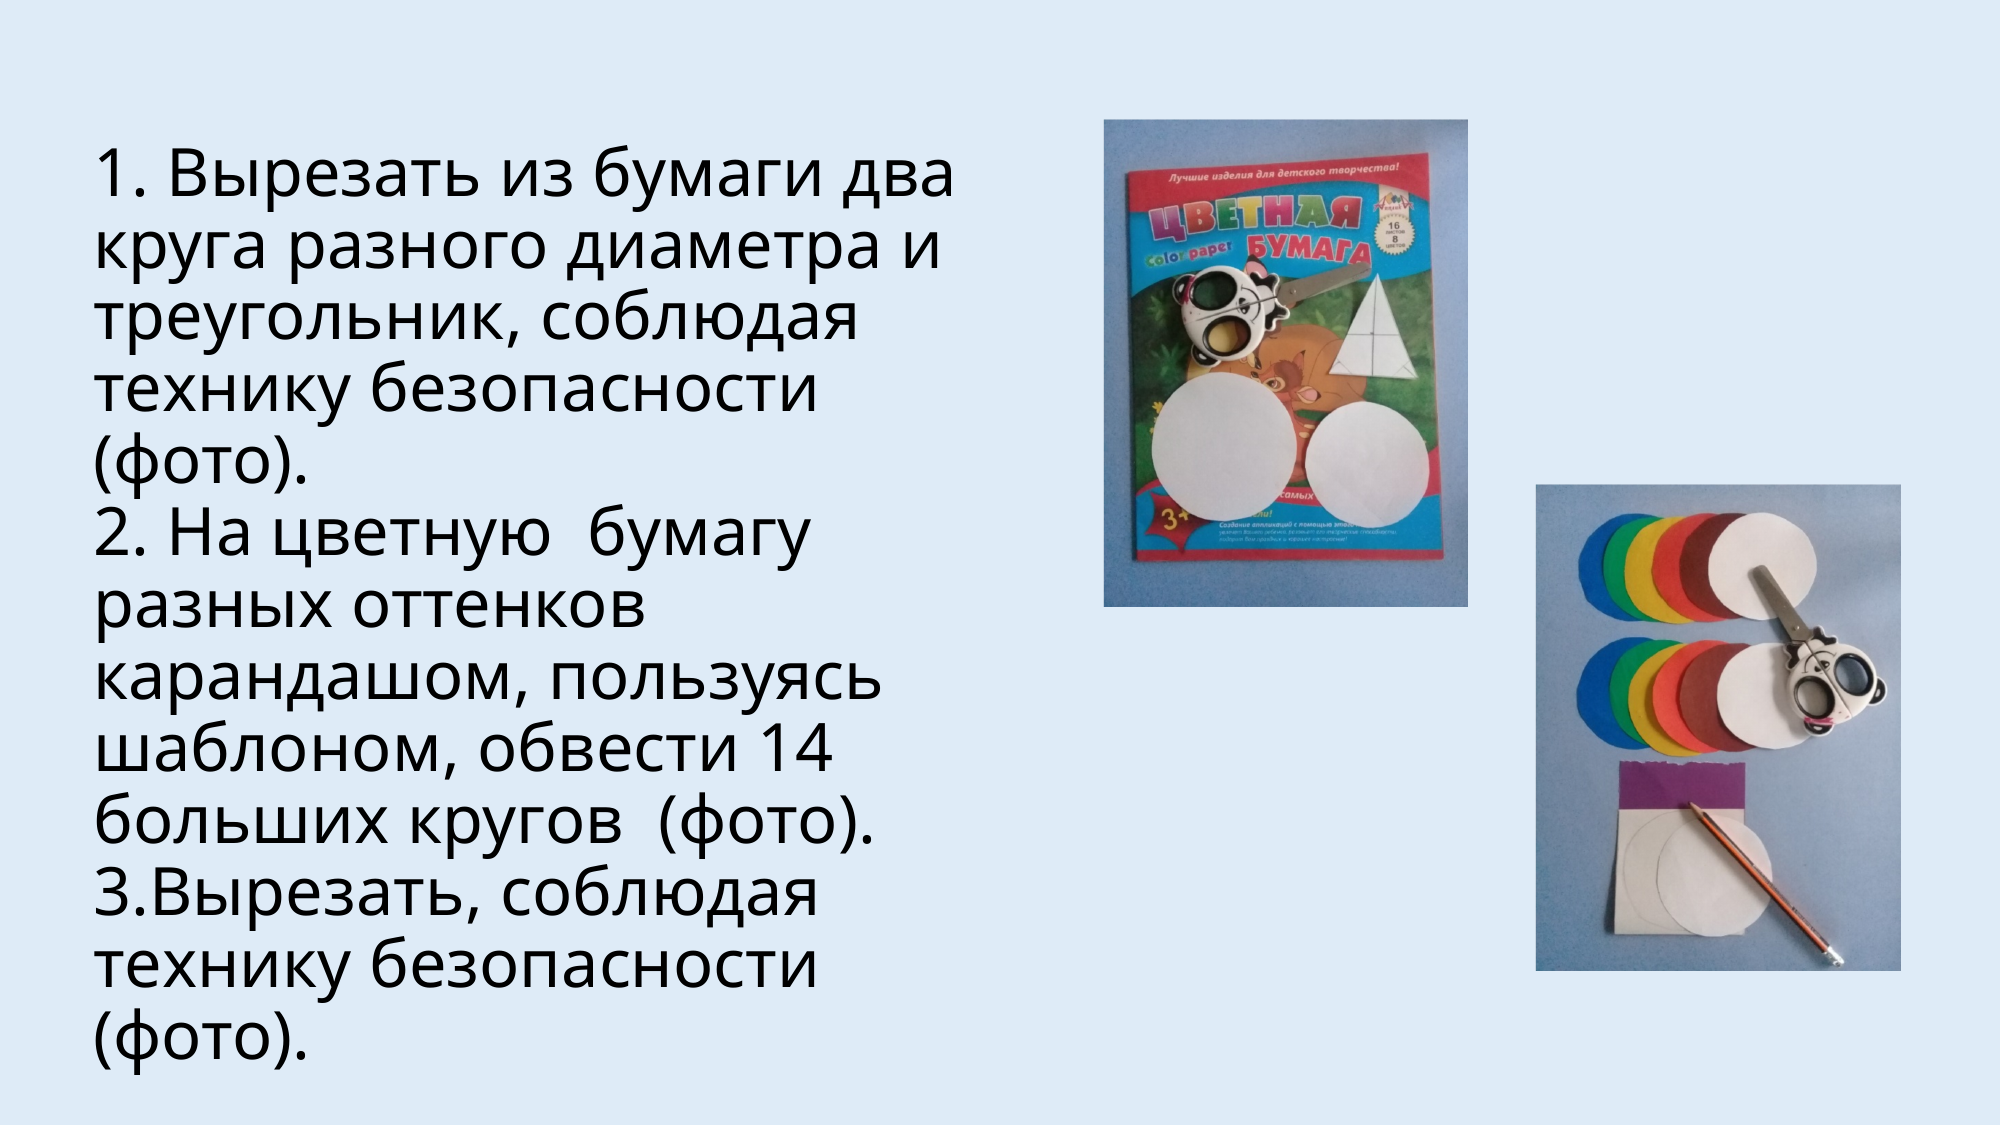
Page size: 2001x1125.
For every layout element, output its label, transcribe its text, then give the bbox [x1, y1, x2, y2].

title 1. Вырезать из бумаги два круга разного диаметра и треугольник, соблюдая технику безопасности (фото). 2. На цветную бумагу разных оттенков карандашом, пользуясь шаблоном, обвести 14 больших кругов (фото). 3.Вырезать, соблюдая технику безопасности (фото). [78, 139, 998, 1073]
picture [1042, 120, 1962, 970]
